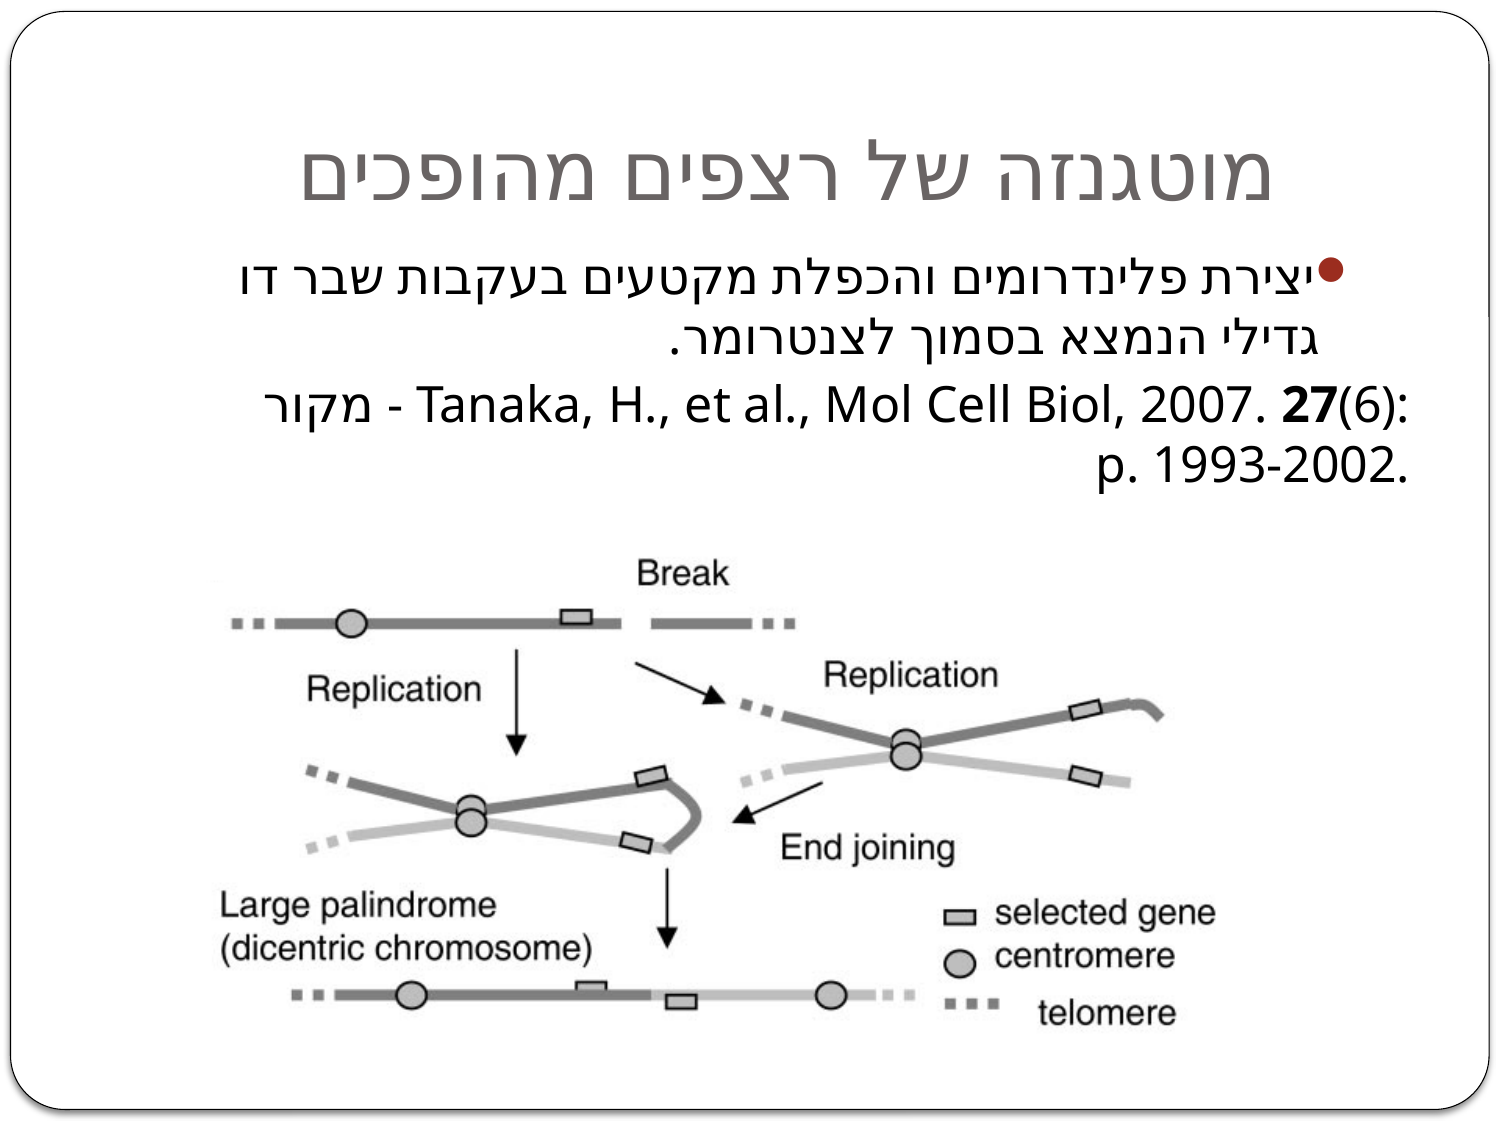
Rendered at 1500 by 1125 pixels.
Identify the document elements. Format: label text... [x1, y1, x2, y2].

list יצירת פלינדרומים והכפלת מקטעים בעקבות שבר דו גדילי הנמצא בסמוך לצנטרומר. מקור - Tanaka, H., et al., Mol Cell Biol, 2007. 27(6): p. 1993-2002. [150, 237, 1425, 988]
picture [206, 537, 1226, 1052]
title מוטגנזה של רצפים מהופכים [150, 45, 1425, 233]
